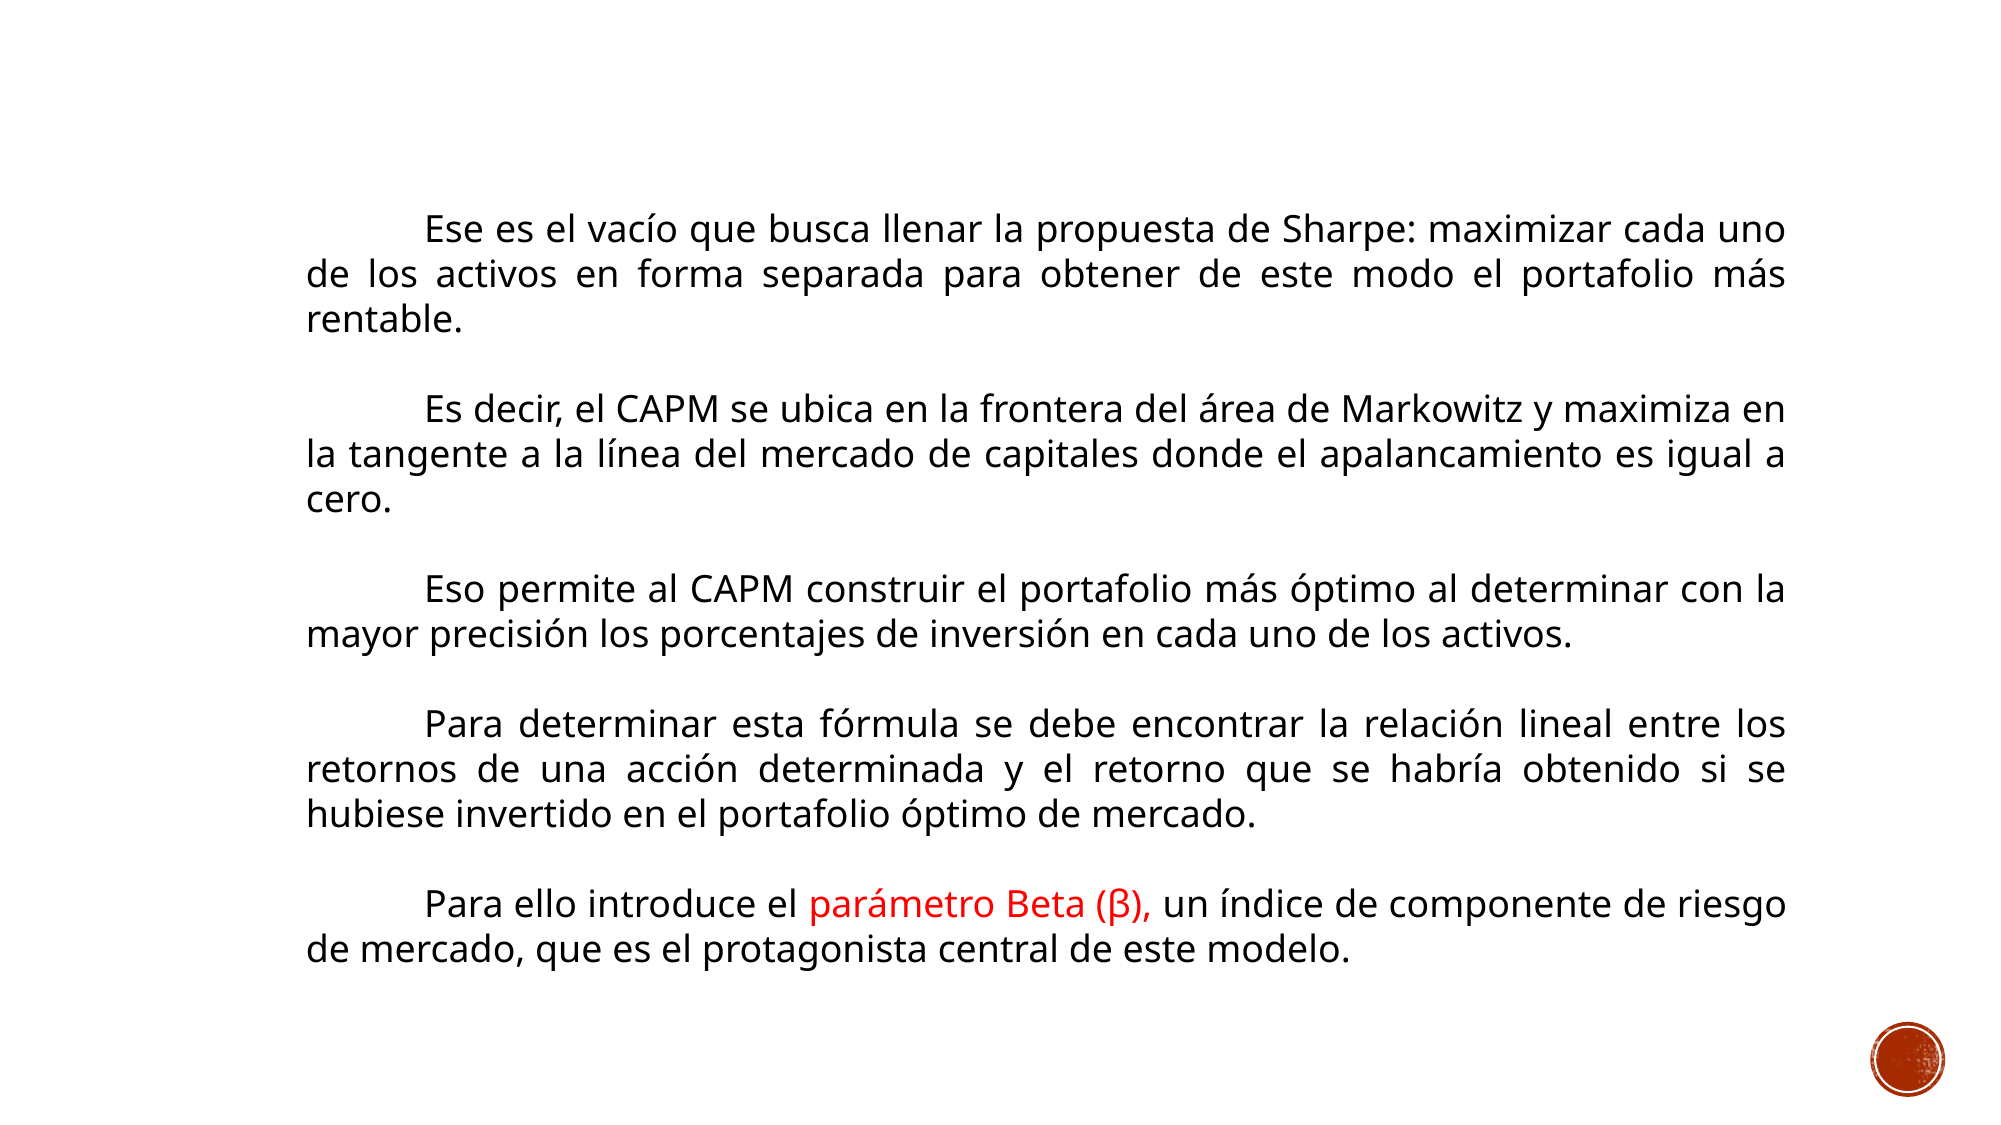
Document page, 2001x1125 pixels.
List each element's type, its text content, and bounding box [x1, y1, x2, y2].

text_box Ese es el vacío que busca llenar la propuesta de Sharpe: maximizar cada uno de los activos en forma separada para obtener de este modo el portafolio más rentable. Es decir, el CAPM se ubica en la frontera del área de Markowitz y maximiza en la tangente a la línea del mercado de capitales donde el apalancamiento es igual a cero. Eso permite al CAPM construir el portafolio más óptimo al determinar con la mayor precisión los porcentajes de inversión en cada uno de los activos. Para determinar esta fórmula se debe encontrar la relación lineal entre los retornos de una acción determinada y el retorno que se habría obtenido si se hubiese invertido en el portafolio óptimo de mercado. Para ello introduce el parámetro Beta (β), un índice de componente de riesgo de mercado, que es el protagonista central de este modelo. [291, 198, 1803, 978]
